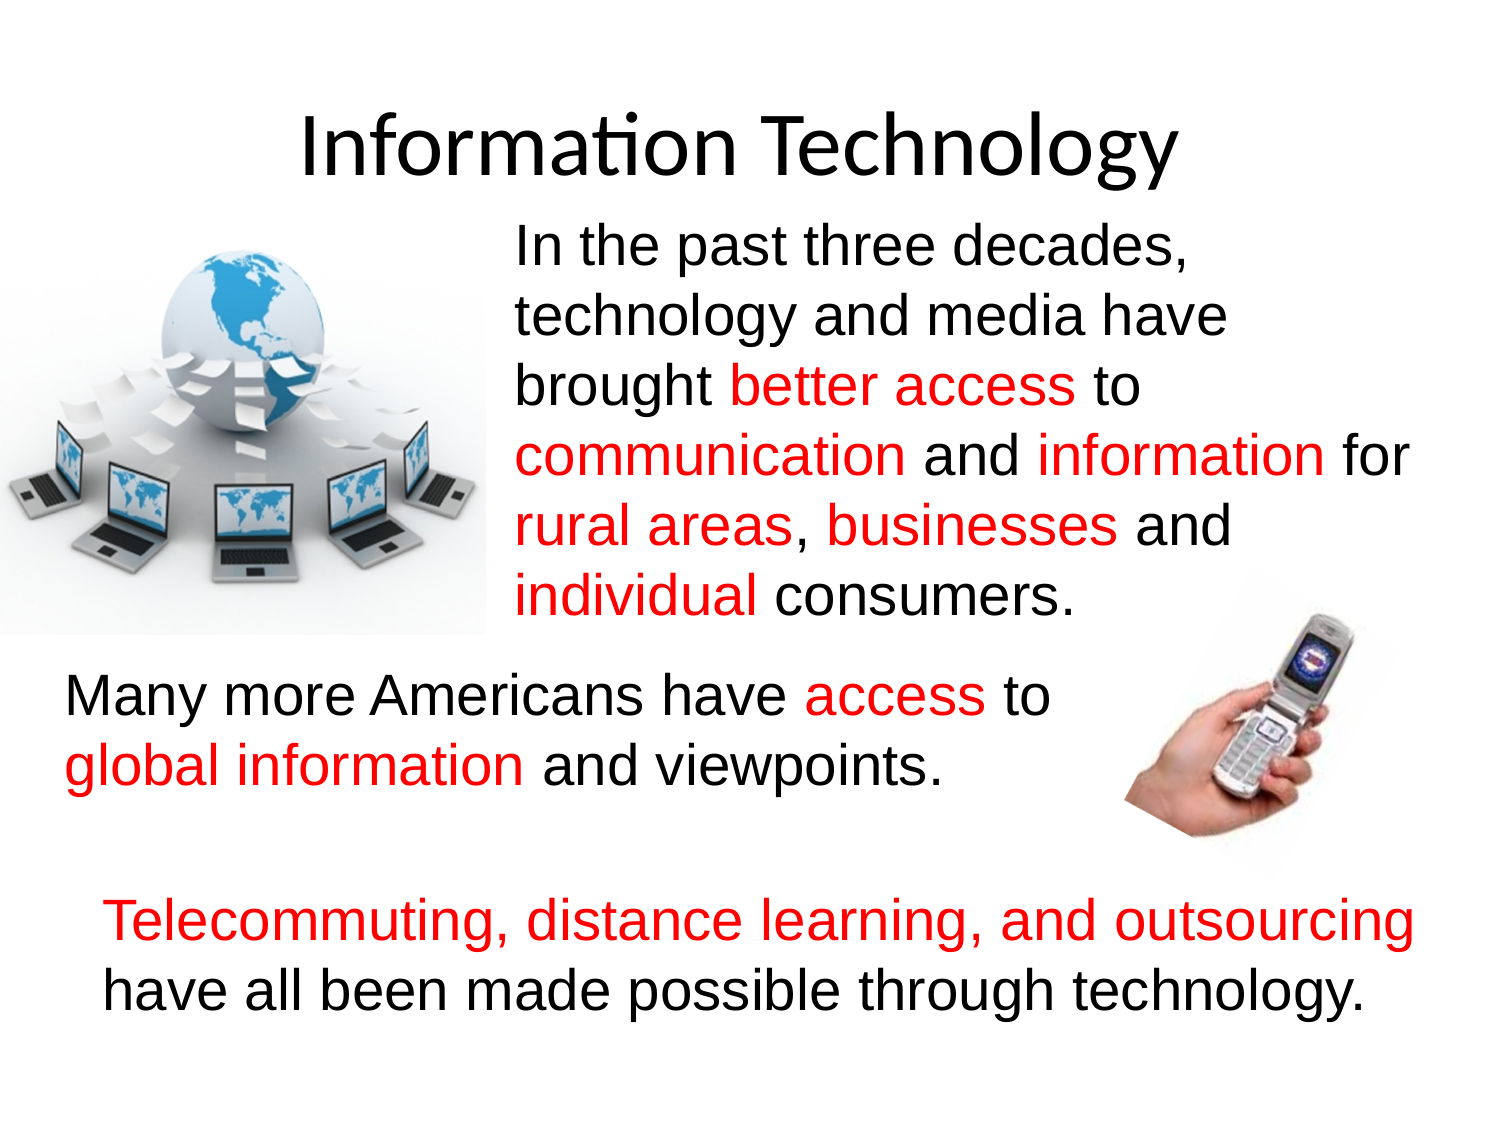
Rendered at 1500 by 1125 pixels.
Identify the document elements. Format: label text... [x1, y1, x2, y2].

text_box Telecommuting, distance learning, and outsourcing have all been made possible through technology. [87, 874, 1464, 1030]
text_box In the past three decades, technology and media have brought better access to communication and information for rural areas, businesses and individual consumers. [500, 199, 1450, 635]
text_box Many more Americans have access to global information and viewpoints. [50, 649, 1127, 805]
picture [0, 232, 486, 635]
picture [1127, 589, 1401, 874]
title Information Technology [75, 45, 1425, 233]
